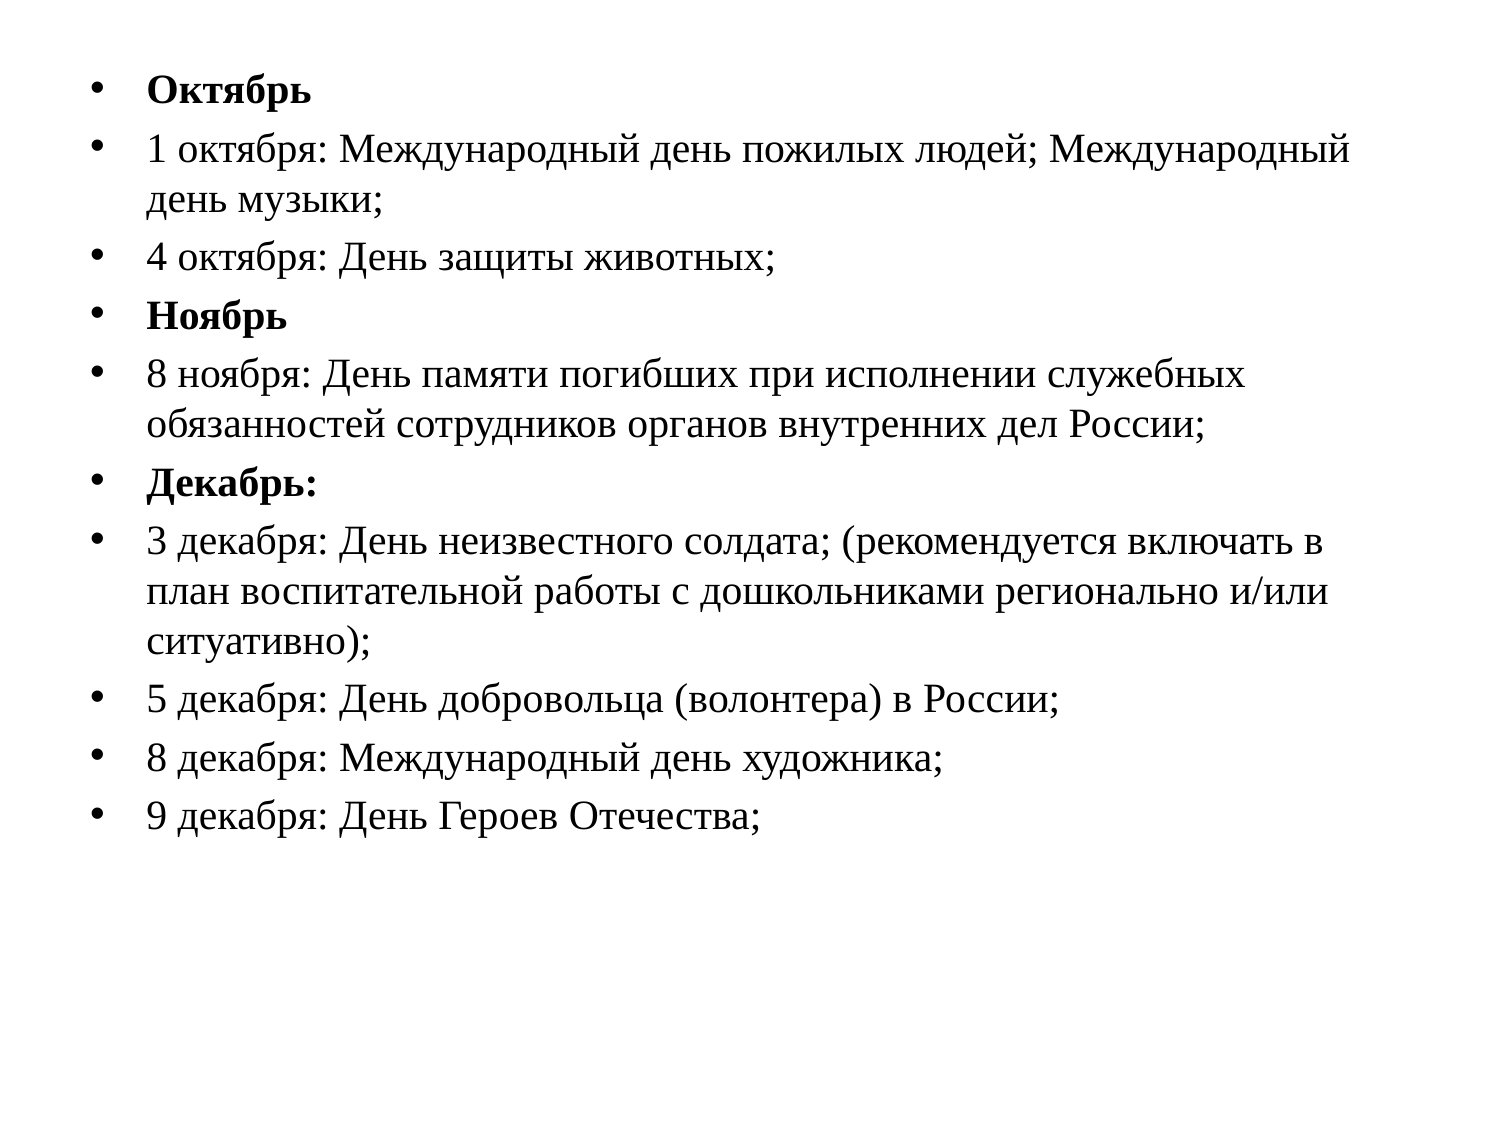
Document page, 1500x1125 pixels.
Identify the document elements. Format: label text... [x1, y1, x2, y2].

list Октябрь 1 октября: Международный день пожилых людей; Международный день музыки; 4 октября: День защиты животных; Ноябрь 8 ноября: День памяти погибших при исполнении служебных обязанностей сотрудников органов внутренних дел России; Декабрь: 3 декабря: День неизвестного солдата; (рекомендуется включать в план воспитательной работы с дошкольниками регионально и/или ситуативно); 5 декабря: День добровольца (волонтера) в России; 8 декабря: Международный день художника; 9 декабря: День Героев Отечества; [75, 54, 1425, 1005]
